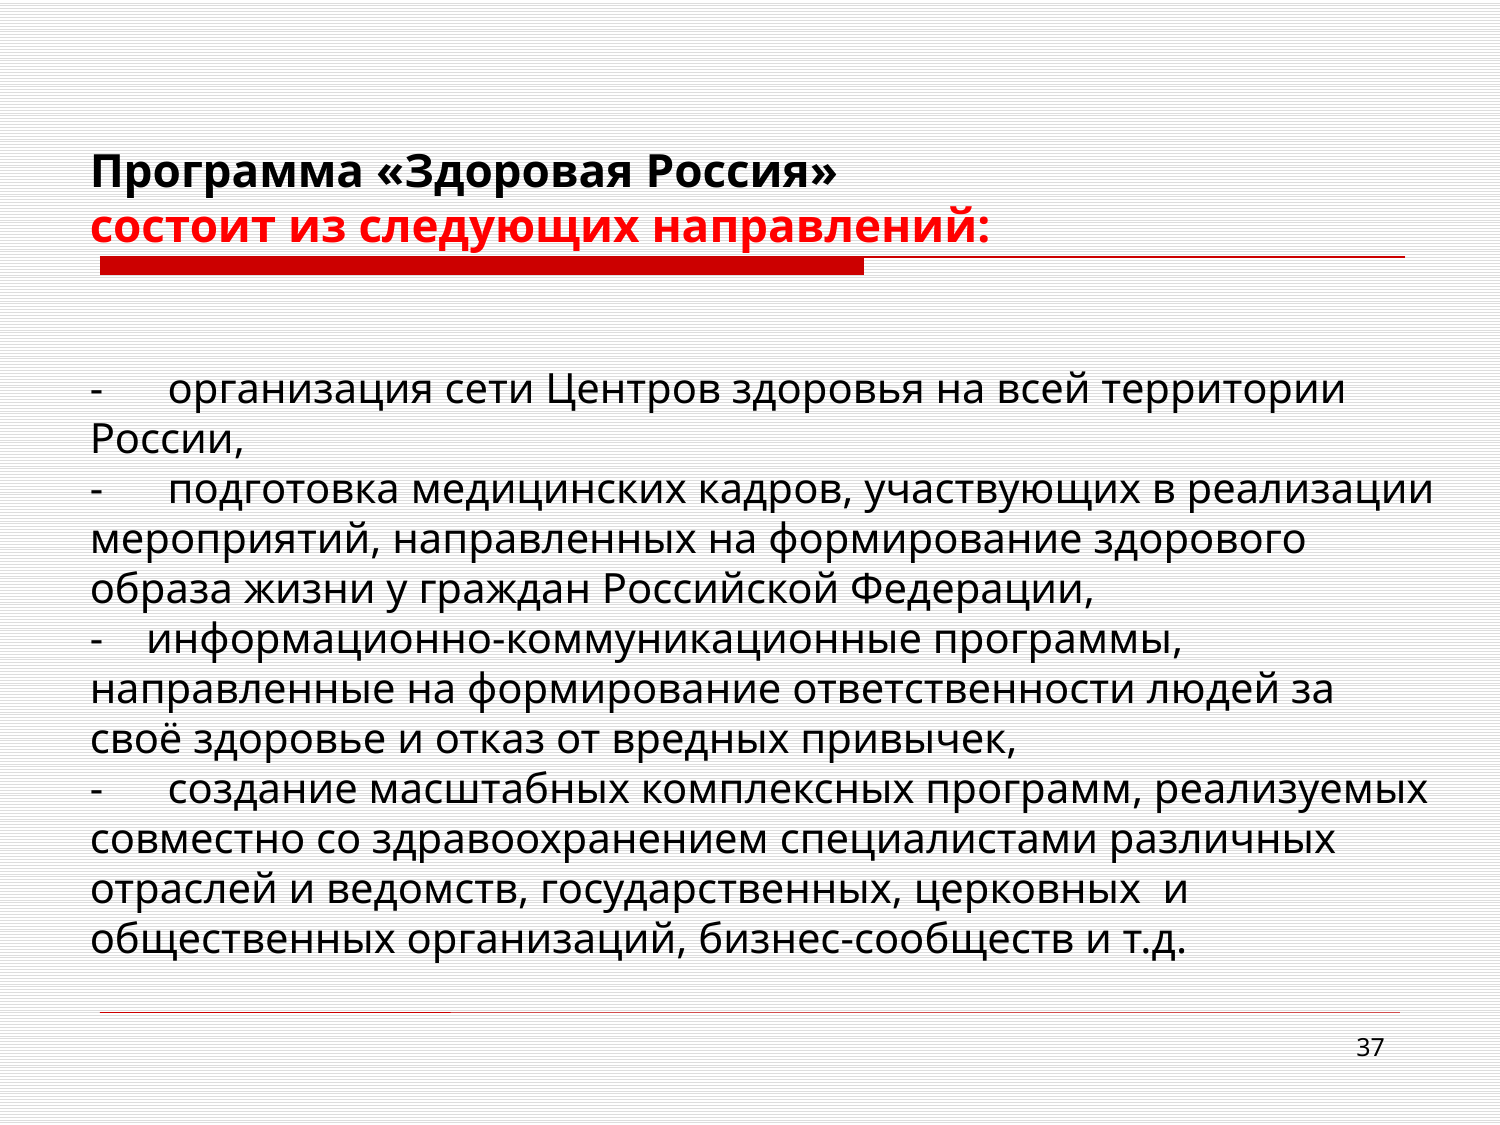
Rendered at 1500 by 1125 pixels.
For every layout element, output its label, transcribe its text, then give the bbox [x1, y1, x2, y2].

text_box Программа «Здоровая Россия» состоит из следующих направлений: - организация сети Центров здоровья на всей территории России, - подготовка медицинских кадров, участвующих в реализации мероприятий, направленных на формирование здорового образа жизни у граждан Российской Федерации, - информационно-коммуникационные программы, направленные на формирование ответственности людей за своё здоровье и отказ от вредных привычек, - создание масштабных комплексных программ, реализуемых совместно со здравоохранением специалистами различных отраслей и ведомств, государственных, церковных и общественных организаций, бизнес-сообществ и т.д. [75, 134, 1450, 970]
slide_number 37 [1074, 1024, 1401, 1103]
